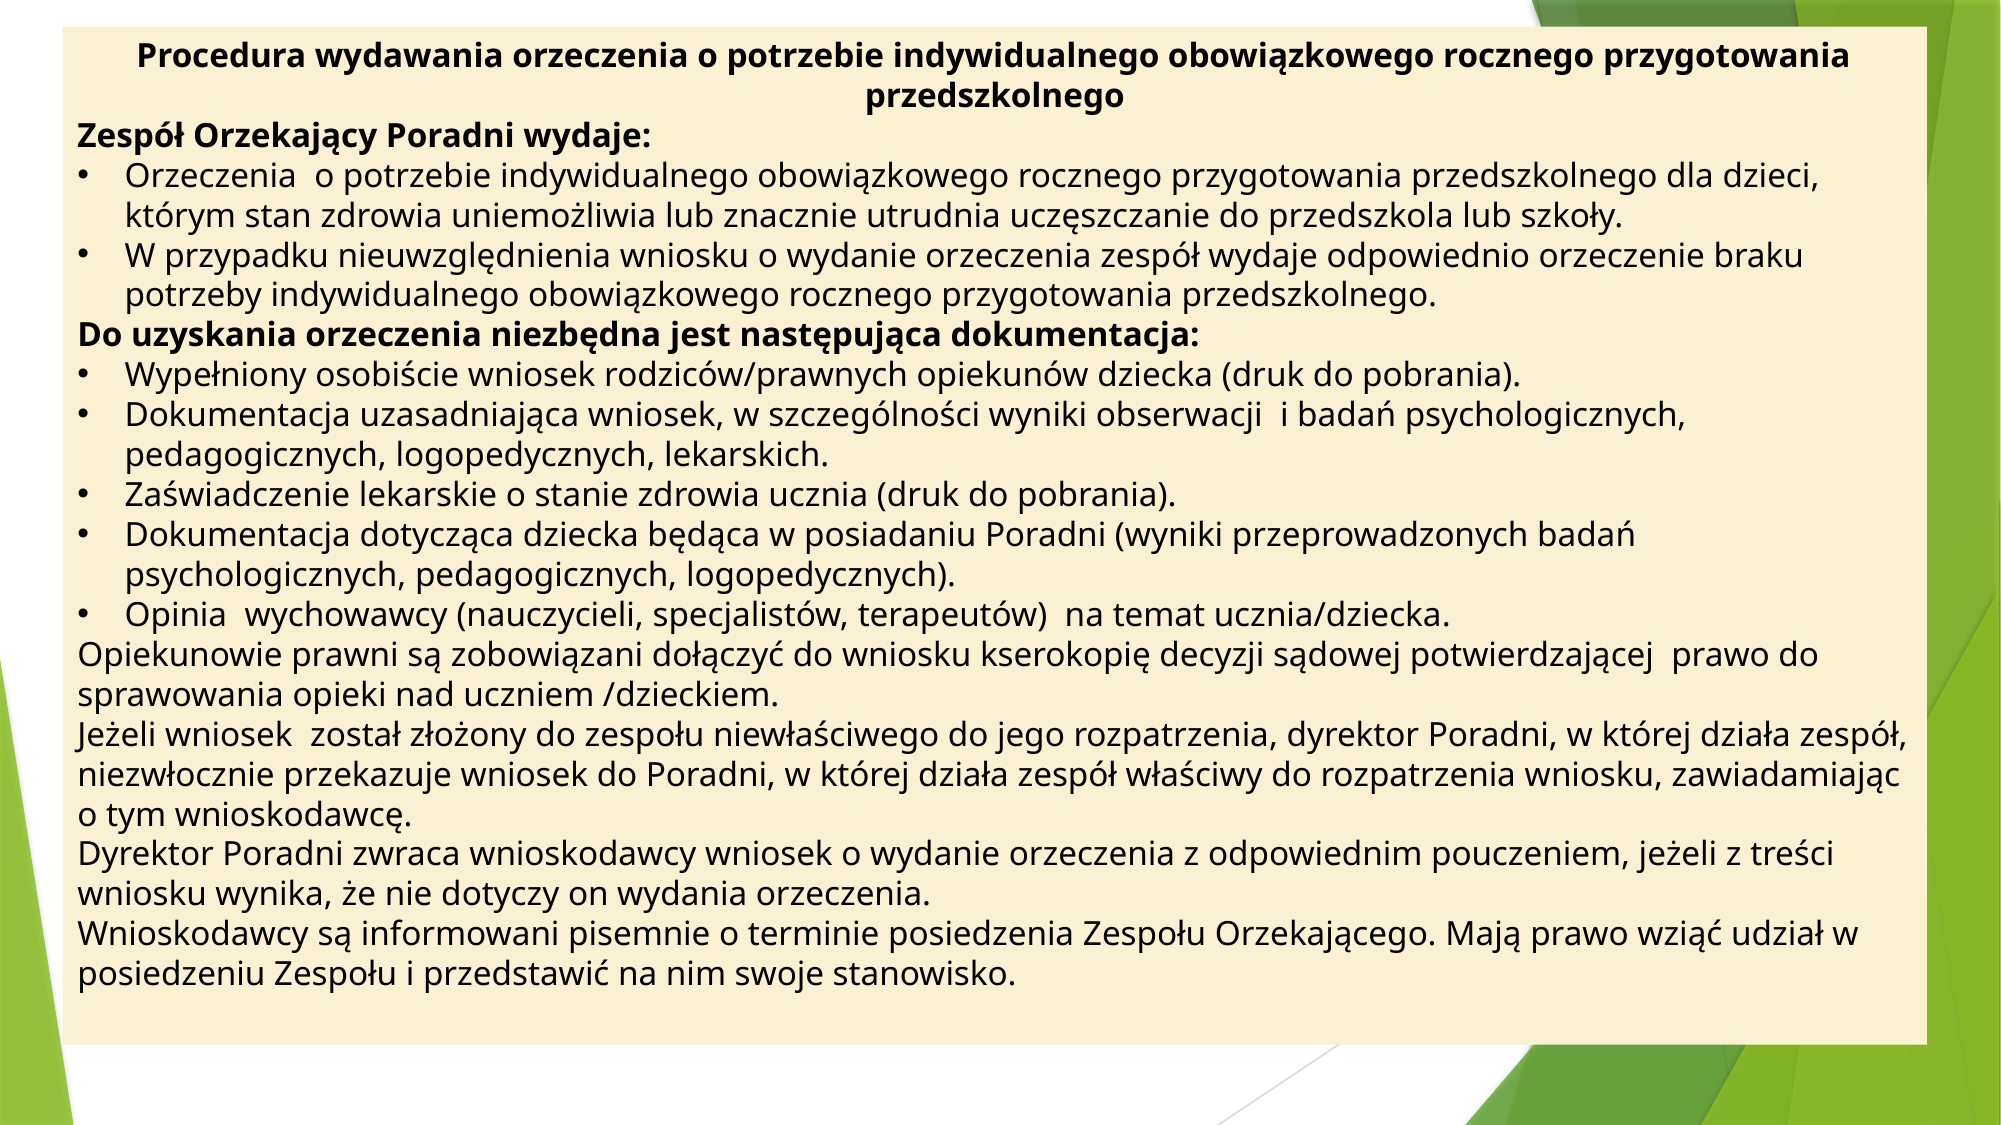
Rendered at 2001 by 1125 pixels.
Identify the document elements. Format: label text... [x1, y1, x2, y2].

text_box Procedura wydawania orzeczenia o potrzebie indywidualnego obowiązkowego rocznego przygotowania przedszkolnego Zespół Orzekający Poradni wydaje: Orzeczenia o potrzebie indywidualnego obowiązkowego rocznego przygotowania przedszkolnego dla dzieci, którym stan zdrowia uniemożliwia lub znacznie utrudnia uczęszczanie do przedszkola lub szkoły. W przypadku nieuwzględnienia wniosku o wydanie orzeczenia zespół wydaje odpowiednio orzeczenie braku potrzeby indywidualnego obowiązkowego rocznego przygotowania przedszkolnego. Do uzyskania orzeczenia niezbędna jest następująca dokumentacja: Wypełniony osobiście wniosek rodziców/prawnych opiekunów dziecka (druk do pobrania). Dokumentacja uzasadniająca wniosek, w szczególności wyniki obserwacji i badań psychologicznych, pedagogicznych, logopedycznych, lekarskich. Zaświadczenie lekarskie o stanie zdrowia ucznia (druk do pobrania). Dokumentacja dotycząca dziecka będąca w posiadaniu Poradni (wyniki przeprowadzonych badań psychologicznych, pedagogicznych, logopedycznych). Opinia wychowawcy (nauczycieli, specjalistów, terapeutów) na temat ucznia/dziecka. Opiekunowie prawni są zobowiązani dołączyć do wniosku kserokopię decyzji sądowej potwierdzającej prawo do sprawowania opieki nad uczniem /dzieckiem. Jeżeli wniosek został złożony do zespołu niewłaściwego do jego rozpatrzenia, dyrektor Poradni, w której działa zespół, niezwłocznie przekazuje wniosek do Poradni, w której działa zespół właściwy do rozpatrzenia wniosku, zawiadamiając o tym wnioskodawcę. Dyrektor Poradni zwraca wnioskodawcy wniosek o wydanie orzeczenia z odpowiednim pouczeniem, jeżeli z treści wniosku wynika, że nie dotyczy on wydania orzeczenia. Wnioskodawcy są informowani pisemnie o terminie posiedzenia Zespołu Orzekającego. Mają prawo wziąć udział w posiedzeniu Zespołu i przedstawić na nim swoje stanowisko. [62, 26, 1927, 1045]
